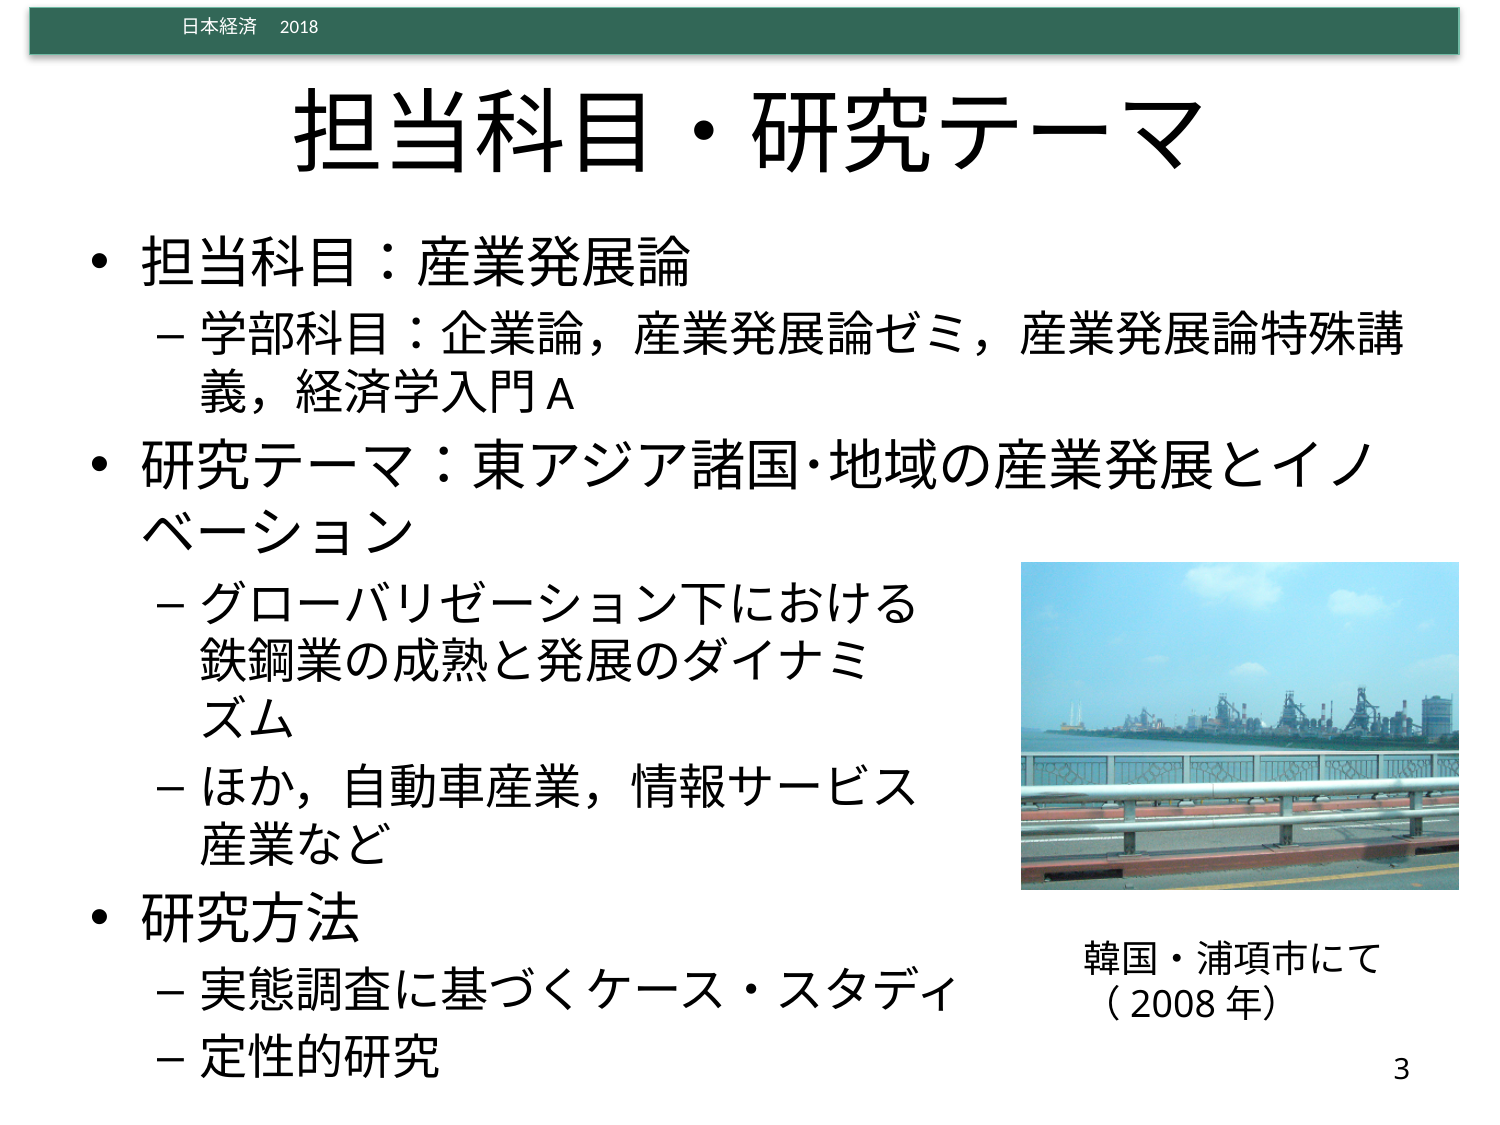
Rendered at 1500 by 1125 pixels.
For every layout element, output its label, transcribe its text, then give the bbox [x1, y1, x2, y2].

text_box 韓国・浦項市にて （2008年） [1068, 927, 1459, 1033]
list 担当科目：産業発展論 学部科目：企業論，産業発展論ゼミ，産業発展論特殊講義，経済学入門A 研究テーマ：東アジア諸国･地域の産業発展とイノベーション グローバリゼーション下における 鉄鋼業の成熟と発展のダイナミ ズム ほか，自動車産業，情報サービス 産業など 研究方法 実態調査に基づくケース・スタディ 定性的研究 [75, 219, 1425, 1095]
slide_number 3 [1299, 1042, 1425, 1103]
picture [1021, 562, 1460, 891]
title 担当科目・研究テーマ [75, 66, 1425, 219]
